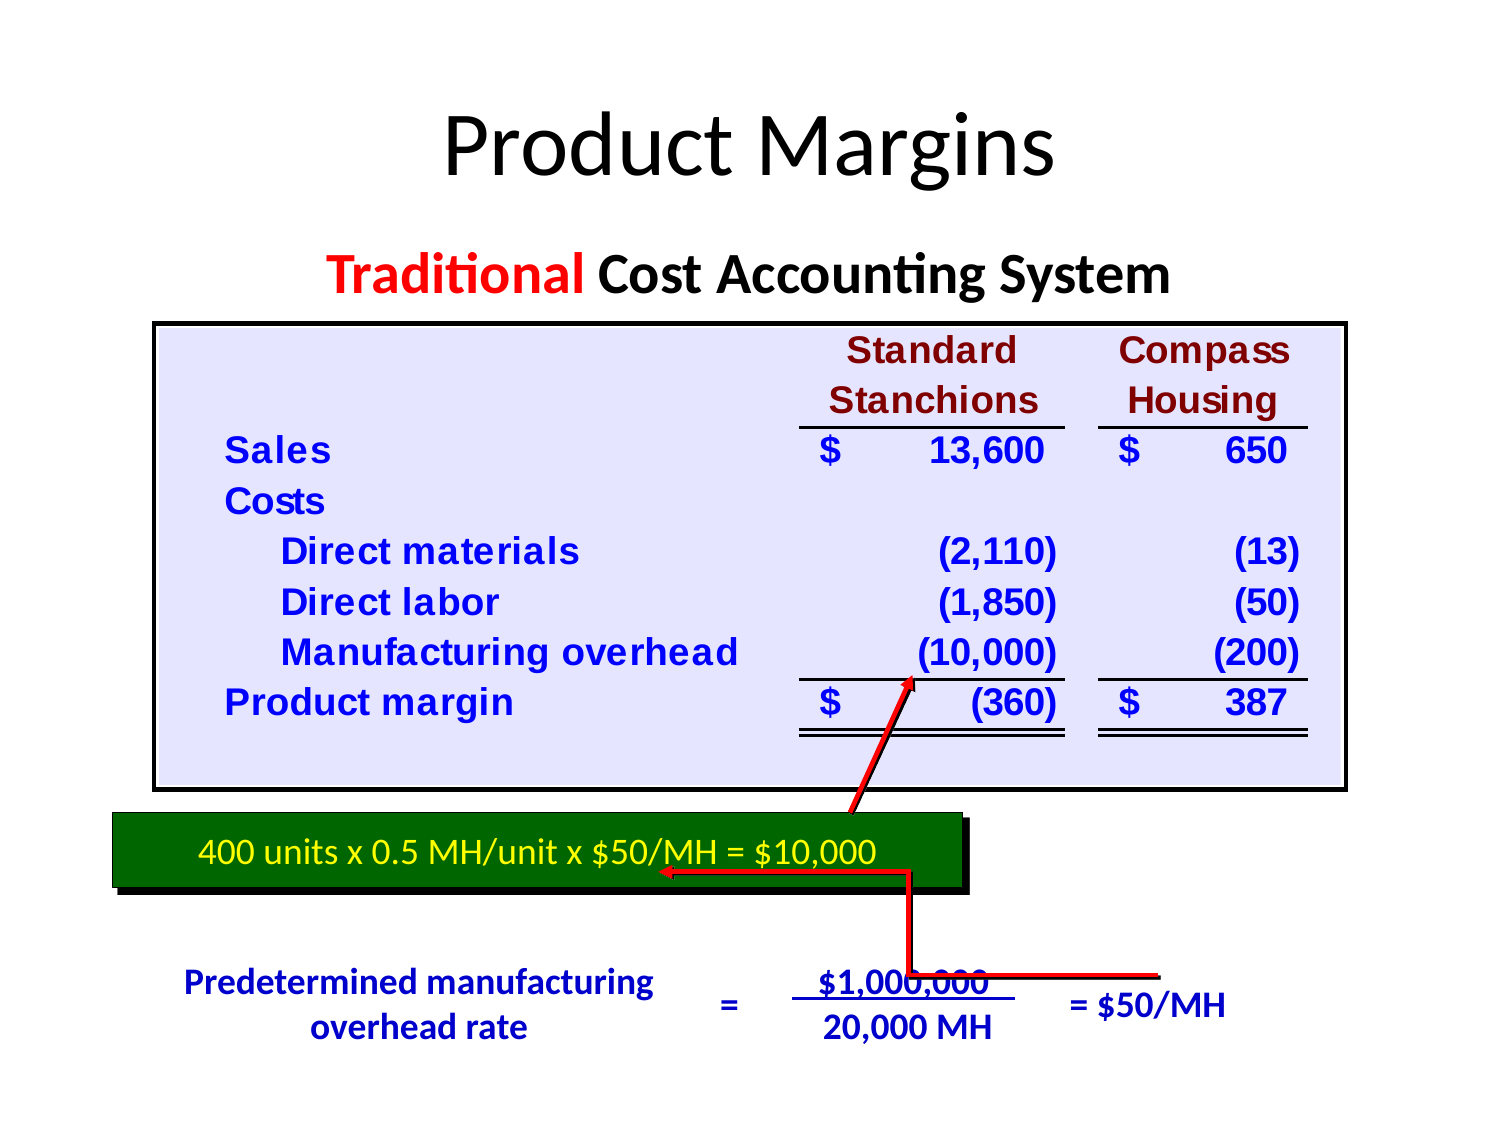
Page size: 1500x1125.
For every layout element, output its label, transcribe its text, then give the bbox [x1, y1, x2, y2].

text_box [856, 673, 961, 1125]
text_box Traditional Cost Accounting System [311, 227, 1188, 313]
text_box 400 units x 0.5 MH/unit x $50/MH = $10,000 [112, 812, 851, 888]
title Product Margins [75, 45, 1425, 233]
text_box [155, 325, 1344, 788]
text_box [137, 949, 851, 1056]
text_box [966, 949, 1245, 1056]
